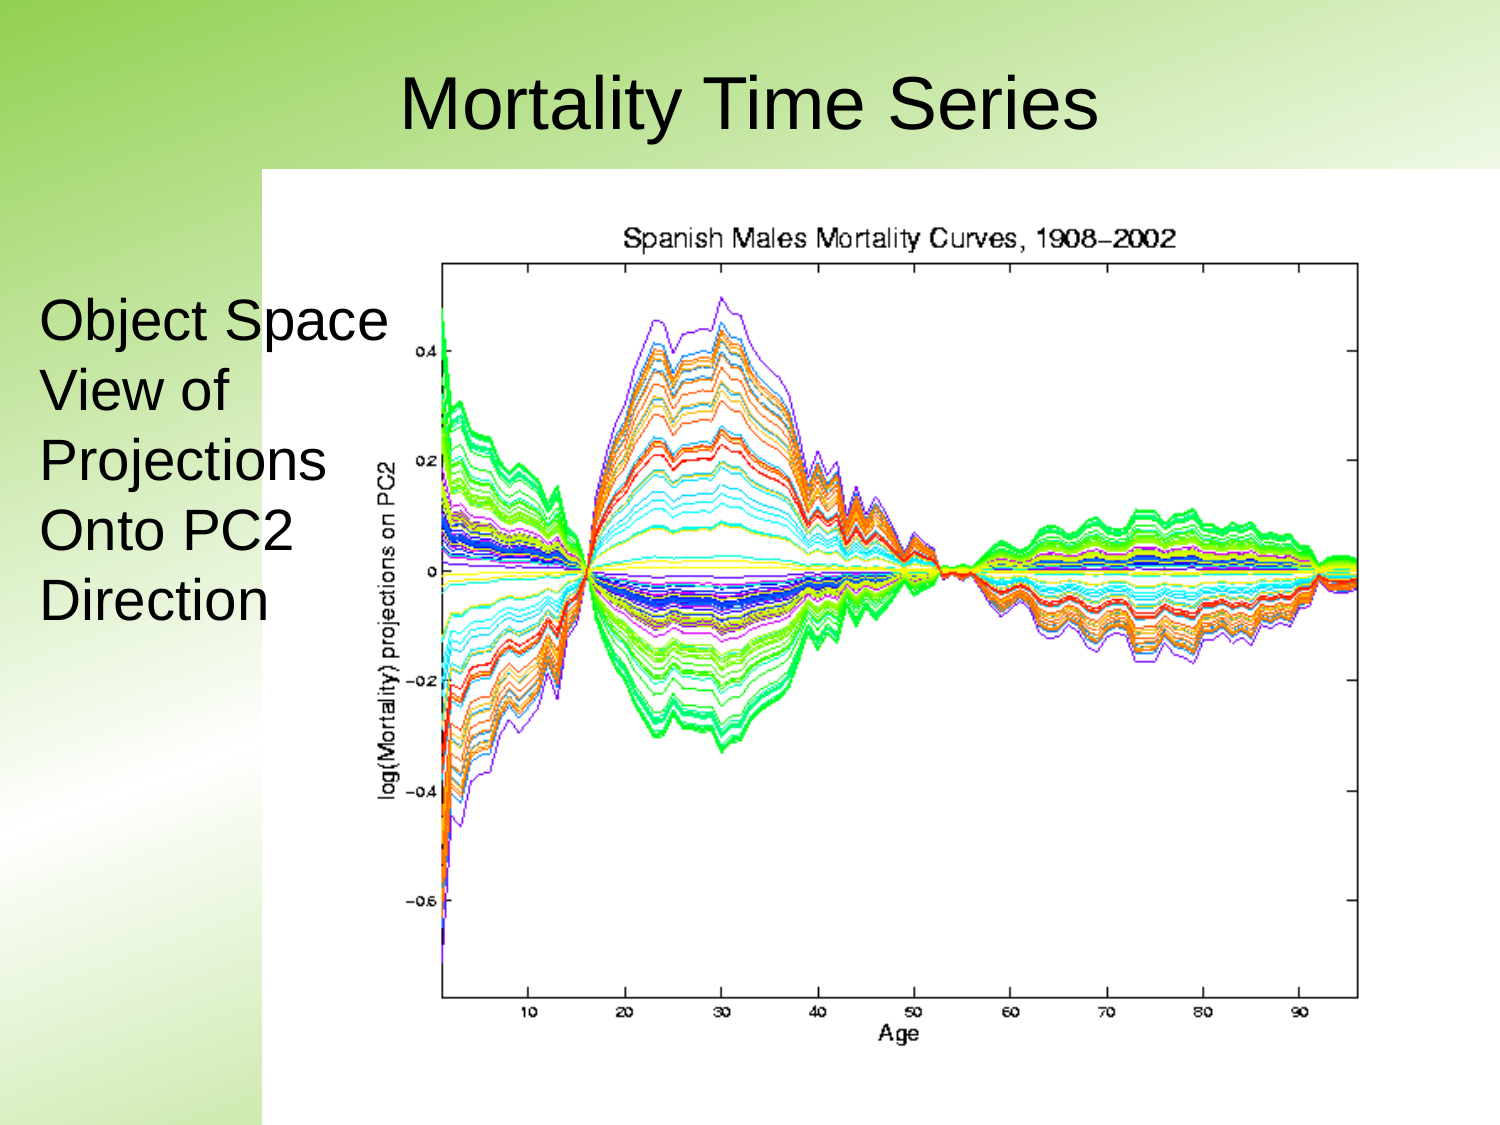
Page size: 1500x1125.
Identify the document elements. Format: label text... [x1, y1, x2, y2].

title Mortality Time Series [112, 37, 1388, 163]
text_box Object Space View of Projections Onto PC2 Direction [24, 275, 256, 640]
picture [261, 169, 1500, 1125]
